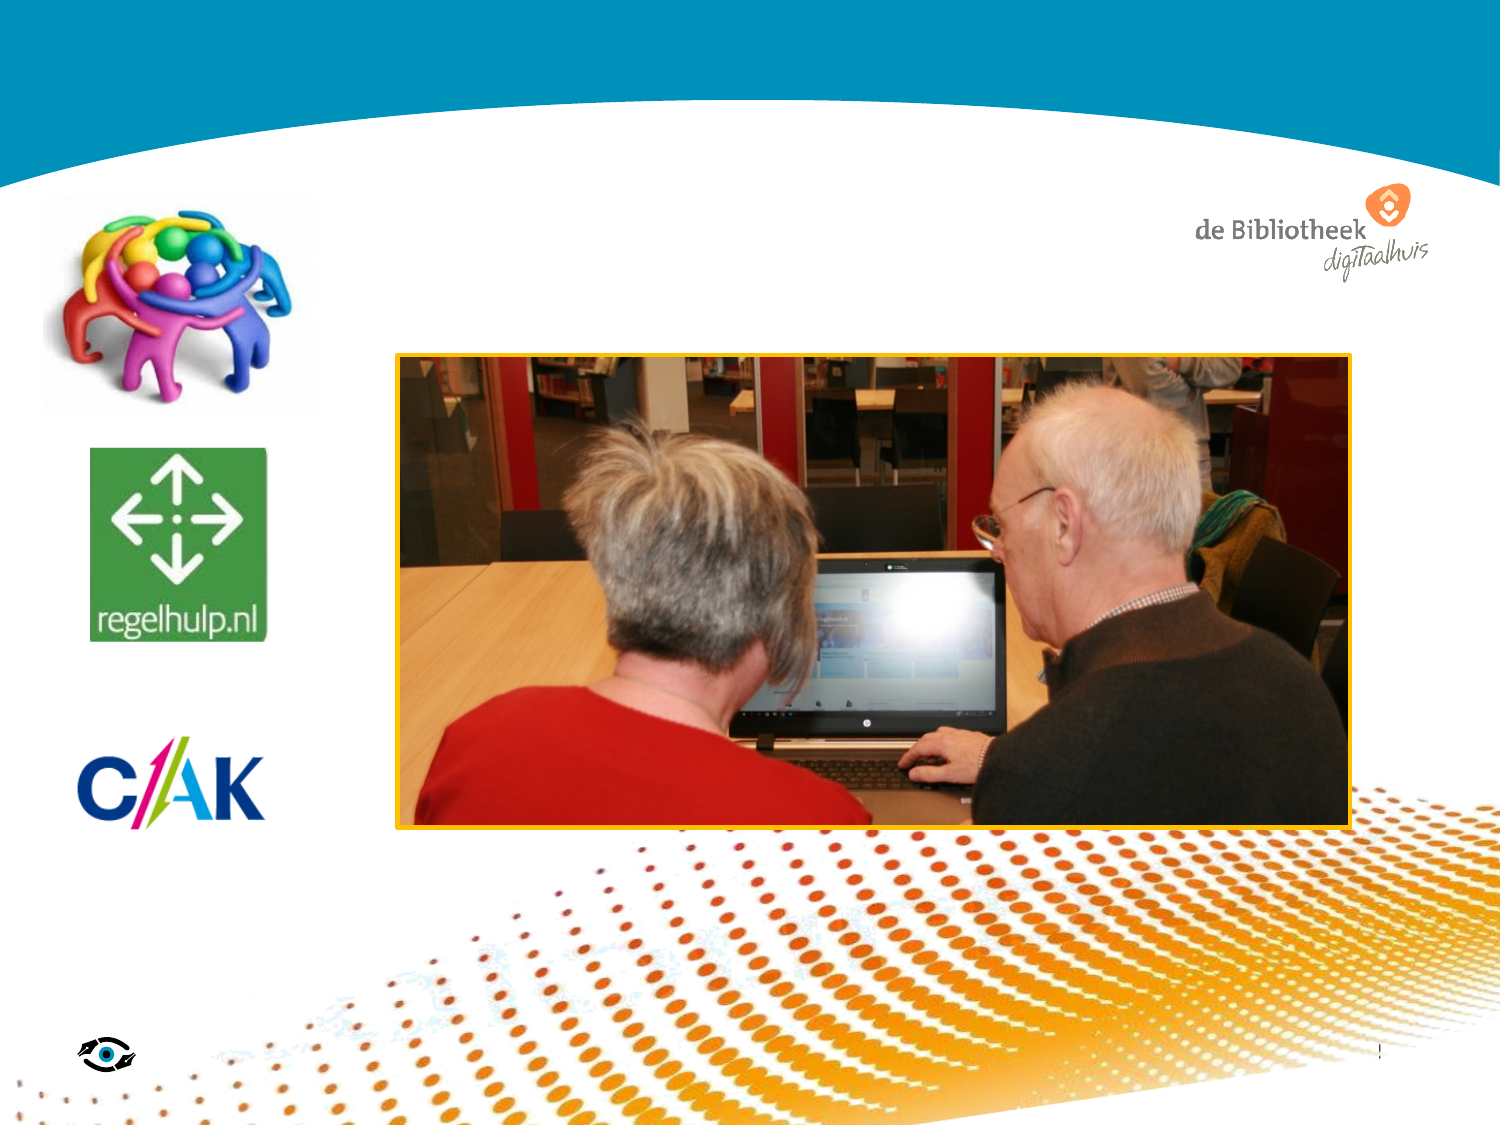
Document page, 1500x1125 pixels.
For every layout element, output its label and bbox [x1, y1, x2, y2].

picture [90, 444, 269, 646]
picture [43, 195, 316, 417]
picture [0, 357, 1500, 1125]
picture [1163, 179, 1438, 284]
